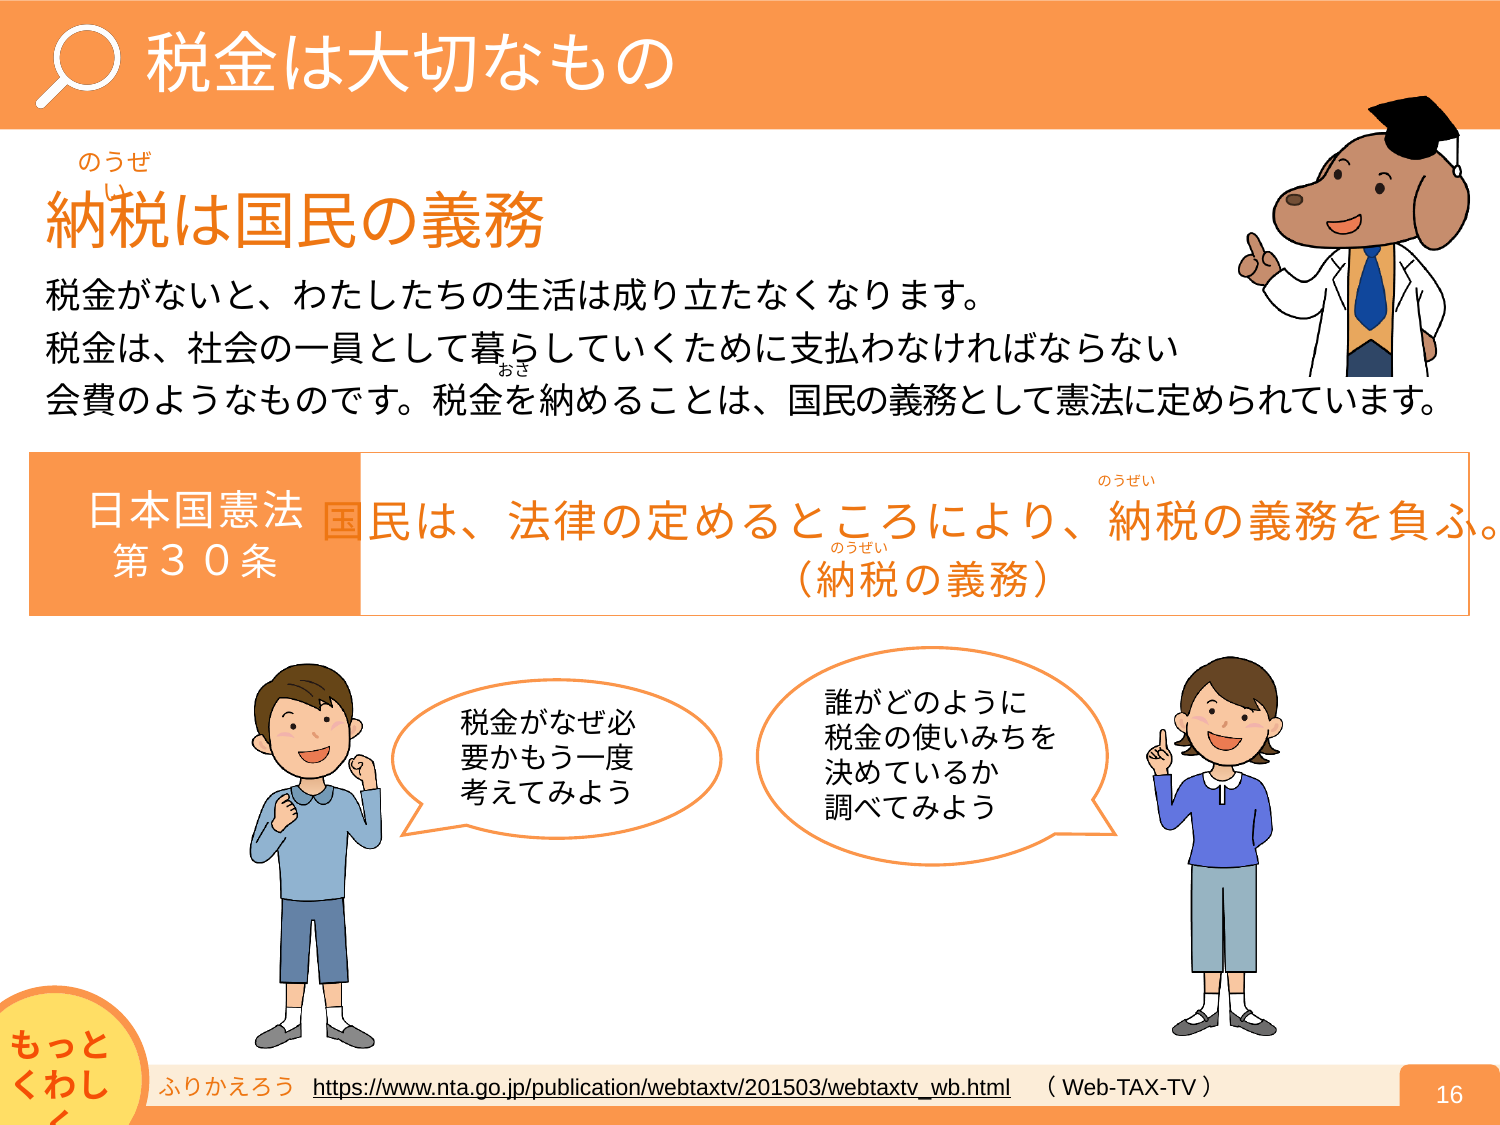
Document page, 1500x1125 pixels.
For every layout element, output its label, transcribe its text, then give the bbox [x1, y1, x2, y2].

picture [14, 4, 139, 128]
text_box のうぜい [51, 139, 180, 214]
text_box おさ [472, 346, 556, 387]
slide_number 16 [1415, 1078, 1485, 1110]
text_box 納税は国民の義務 税金がないと、わたしたちの生活は成り立たなくなります。 税金は、社会の一員として暮らしていくために支払わなければならない 会費のようなものです。税金を納めることは、国民の義務として憲法に定められています。 [30, 156, 1471, 452]
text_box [28, 452, 1495, 616]
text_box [756, 647, 1108, 866]
picture [221, 652, 403, 1055]
text_box ふりかえろう https://www.nta.go.jp/publication/webtaxtv/201503/webtaxtv_wb.html （Web-TAX-TV） [144, 1065, 1433, 1108]
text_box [392, 679, 722, 839]
picture [1145, 656, 1283, 1037]
text_box 税金は大切なもの [130, 13, 695, 108]
picture [1206, 78, 1500, 391]
